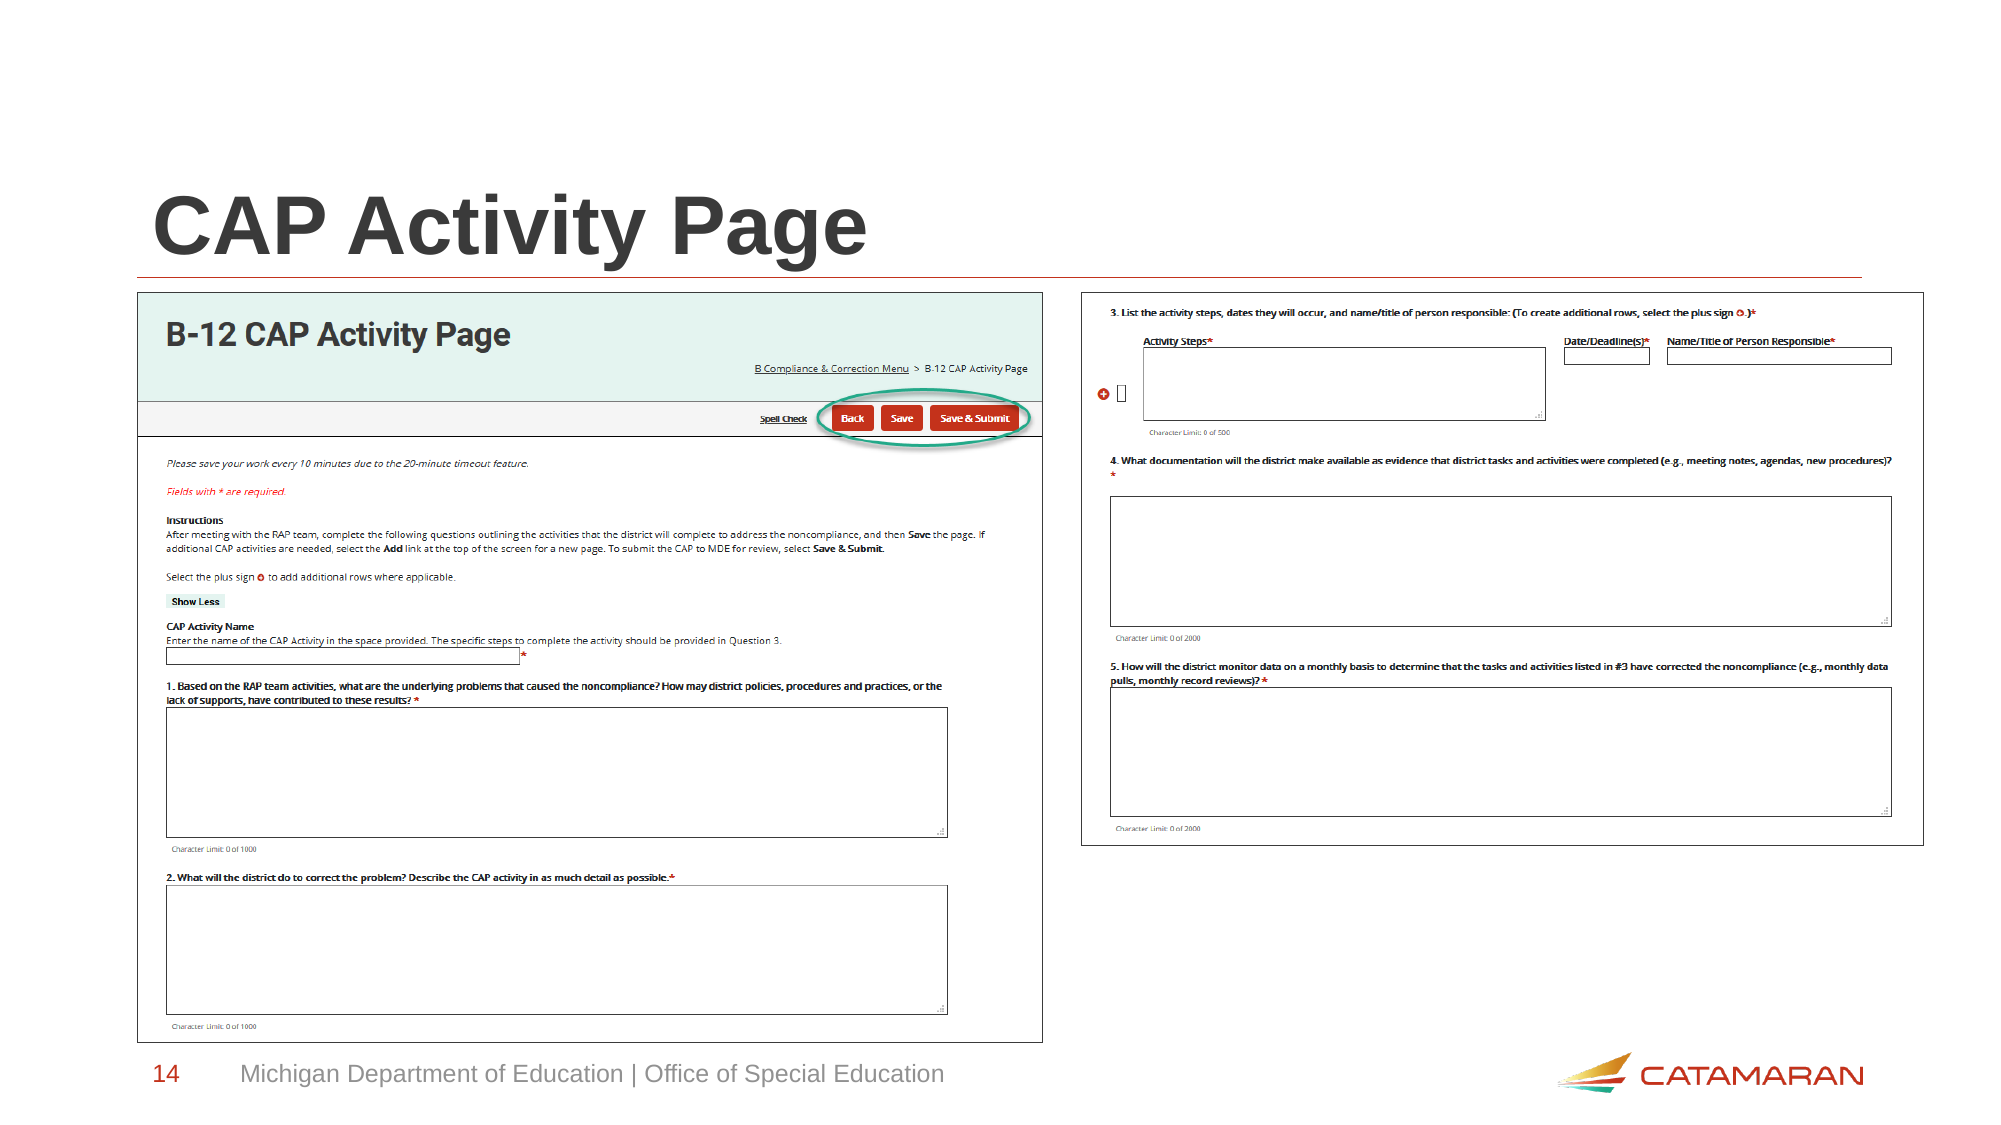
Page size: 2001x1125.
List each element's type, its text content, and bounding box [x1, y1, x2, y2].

slide_number 14 [137, 1043, 205, 1103]
picture [137, 292, 1043, 1043]
picture [1081, 292, 1924, 846]
title CAP Activity Page [137, 59, 1863, 281]
footer Michigan Department of Education | Office of Special Education [225, 1042, 1484, 1103]
picture [1557, 1052, 1863, 1093]
